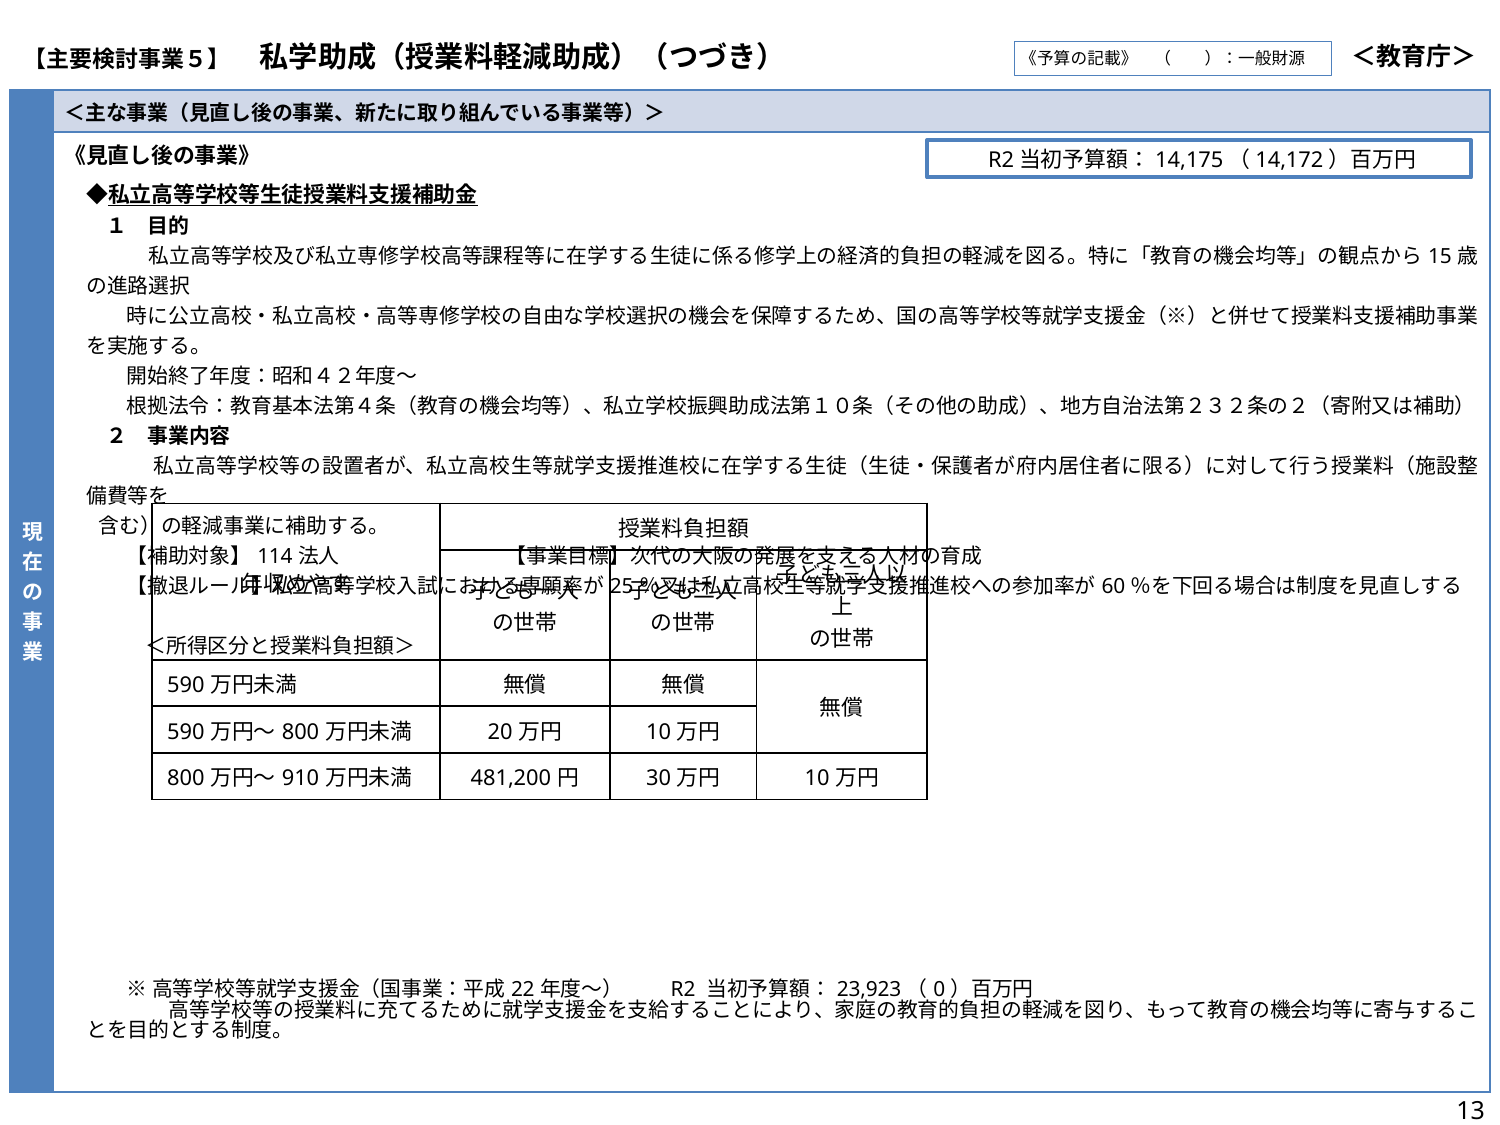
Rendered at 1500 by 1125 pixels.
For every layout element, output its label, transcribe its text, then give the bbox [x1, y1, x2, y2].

table_header 【主要検討事業５】 私学助成（授業料軽減助成）（つづき） [12, 21, 1178, 89]
table_cell 《見直し後の事業》 ◆私立高等学校等生徒授業料支援補助金 １ 目的 私立高等学校及び私立専修学校高等課程等に在学する生徒に係る修学上の経済的負担の軽減を図る。特に「教育の機会均等」の観点から15歳の進路選択 時に公立高校・私立高校・高等専修学校の自由な学校選択の機会を保障するため、国の高等学校等就学支援金（※）と併せて授業料支援補助事業を実施する。 開始終了年度：昭和４２年度～ 根拠法令：教育基本法第４条（教育の機会均等）、私立学校振興助成法第１０条（その他の助成）、地方自治法第２３２条の２（寄附又は補助） ２ 事業内容 私立高等学校等の設置者が、私立高校生等就学支援推進校に在学する生徒（生徒・保護者が府内居住者に限る）に対して行う授業料（施設整備費等を 含む）の軽減事業に補助する。 【補助対象】114法人 【事業目標】次代の大阪の発展を支える人材の育成 【撤退ルール】私立高等学校入試における専願率が25％又は私立高校生等就学支援推進校への参加率が60％を下回る場合は制度を見直しする ＜所得区分と授業料負担額＞ ※ 高等学校等就学支援金（国事業：平成22年度～） R2 当初予算額：23,923（0）百万円 高等学校等の授業料に充てるために就学支援金を支給することにより、家庭の教育的負担の軽減を図り、もって教育の機会均等に寄与することを目的とする制度。 [54, 133, 1489, 1091]
table_header 授業料負担額 [441, 504, 926, 549]
table_header ＜主な事業（見直し後の事業、新たに取り組んでいる事業等）＞ [54, 91, 1489, 131]
text_box R2当初予算額：14,175（14,172）百万円 [925, 138, 1473, 179]
table_header ＜教育庁＞ [1178, 21, 1488, 89]
table_cell 無償 [441, 661, 609, 705]
table_cell 20万円 [441, 707, 609, 752]
table_cell 590万円未満 [153, 661, 439, 705]
table_cell 10万円 [757, 754, 926, 799]
table_header 現在の事業 [11, 91, 52, 1091]
text_box 13 [1149, 1080, 1500, 1125]
table_cell 800万円～910万円未満 [153, 754, 439, 799]
table_header 年収めやす [153, 504, 439, 659]
table_cell 590万円～800万円未満 [153, 707, 439, 752]
text_box 《予算の記載》 （ ）：一般財源 [1012, 39, 1334, 77]
table_cell 30万円 [611, 754, 756, 799]
table_cell 10万円 [611, 707, 756, 752]
table_cell 子ども二人 の世帯 [611, 551, 756, 659]
table_cell 481,200円 [441, 754, 609, 799]
table_cell 子ども一人 の世帯 [441, 551, 609, 659]
table_cell 無償 [757, 661, 926, 752]
table_cell 子ども三人以上 の世帯 [757, 551, 926, 659]
table_cell 無償 [611, 661, 756, 705]
